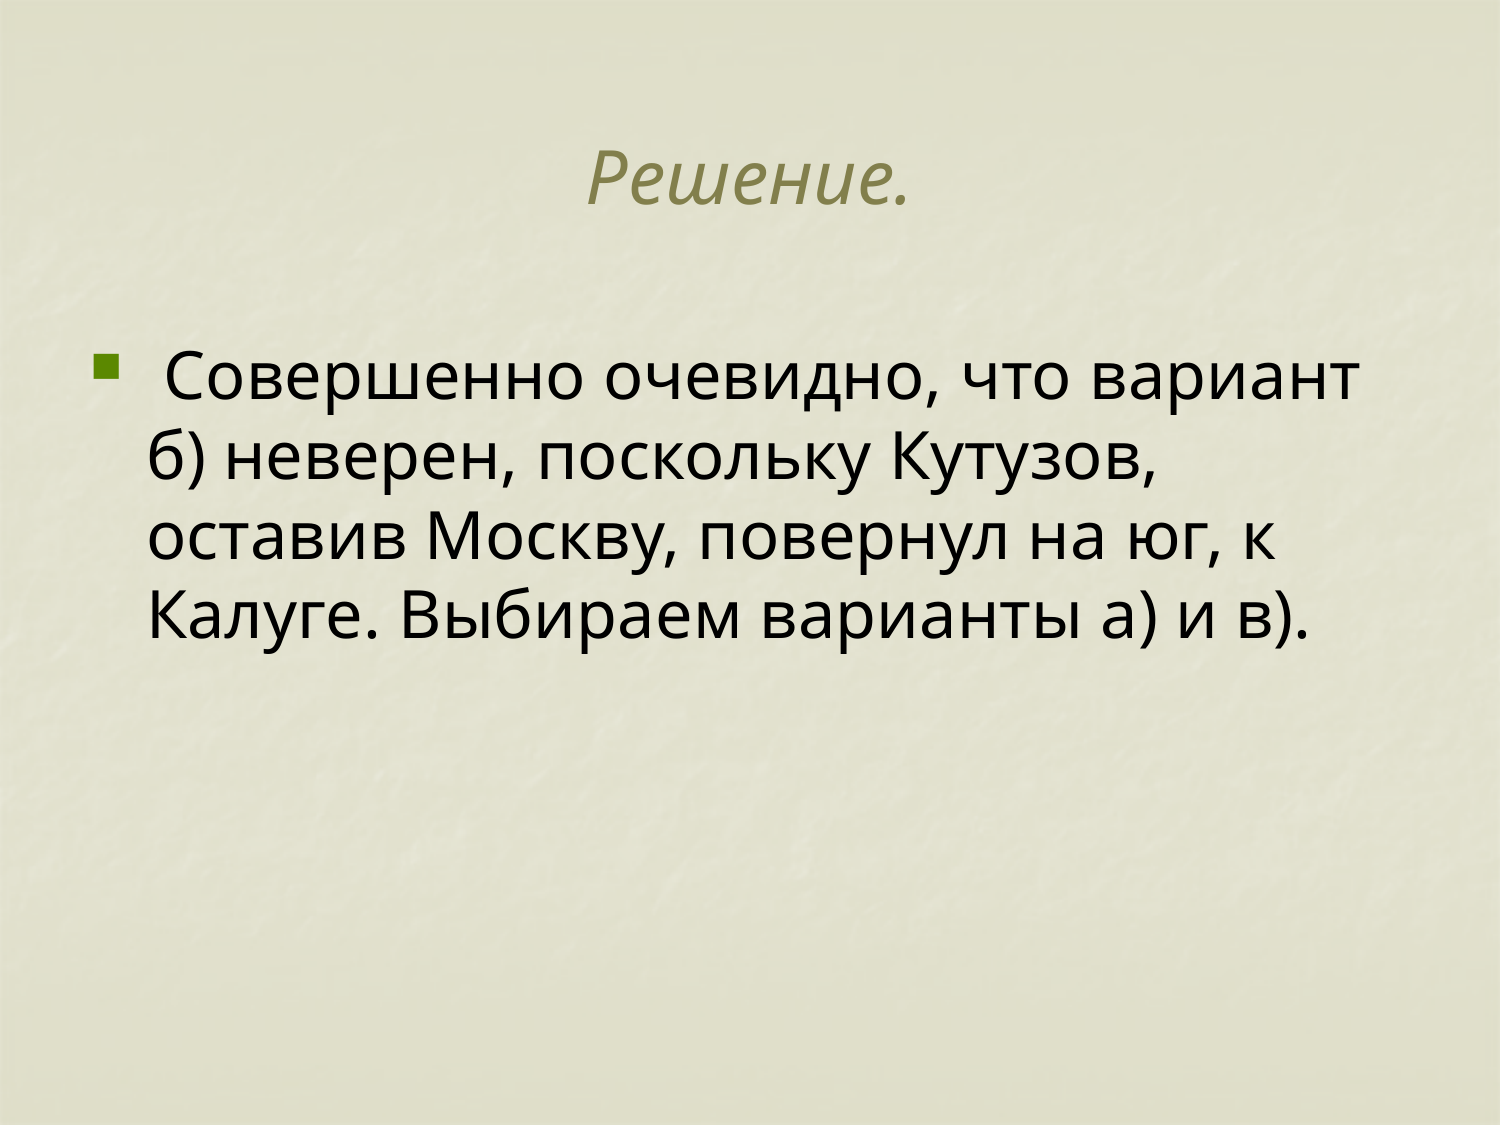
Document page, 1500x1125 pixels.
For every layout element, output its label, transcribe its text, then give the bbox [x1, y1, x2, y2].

title Решение. [74, 62, 1426, 288]
list Совершенно очевидно, что вариант б) неверен, поскольку Кутузов, оставив Москву, повернул на юг, к Калуге. Выбираем варианты а) и в). [74, 324, 1426, 1001]
